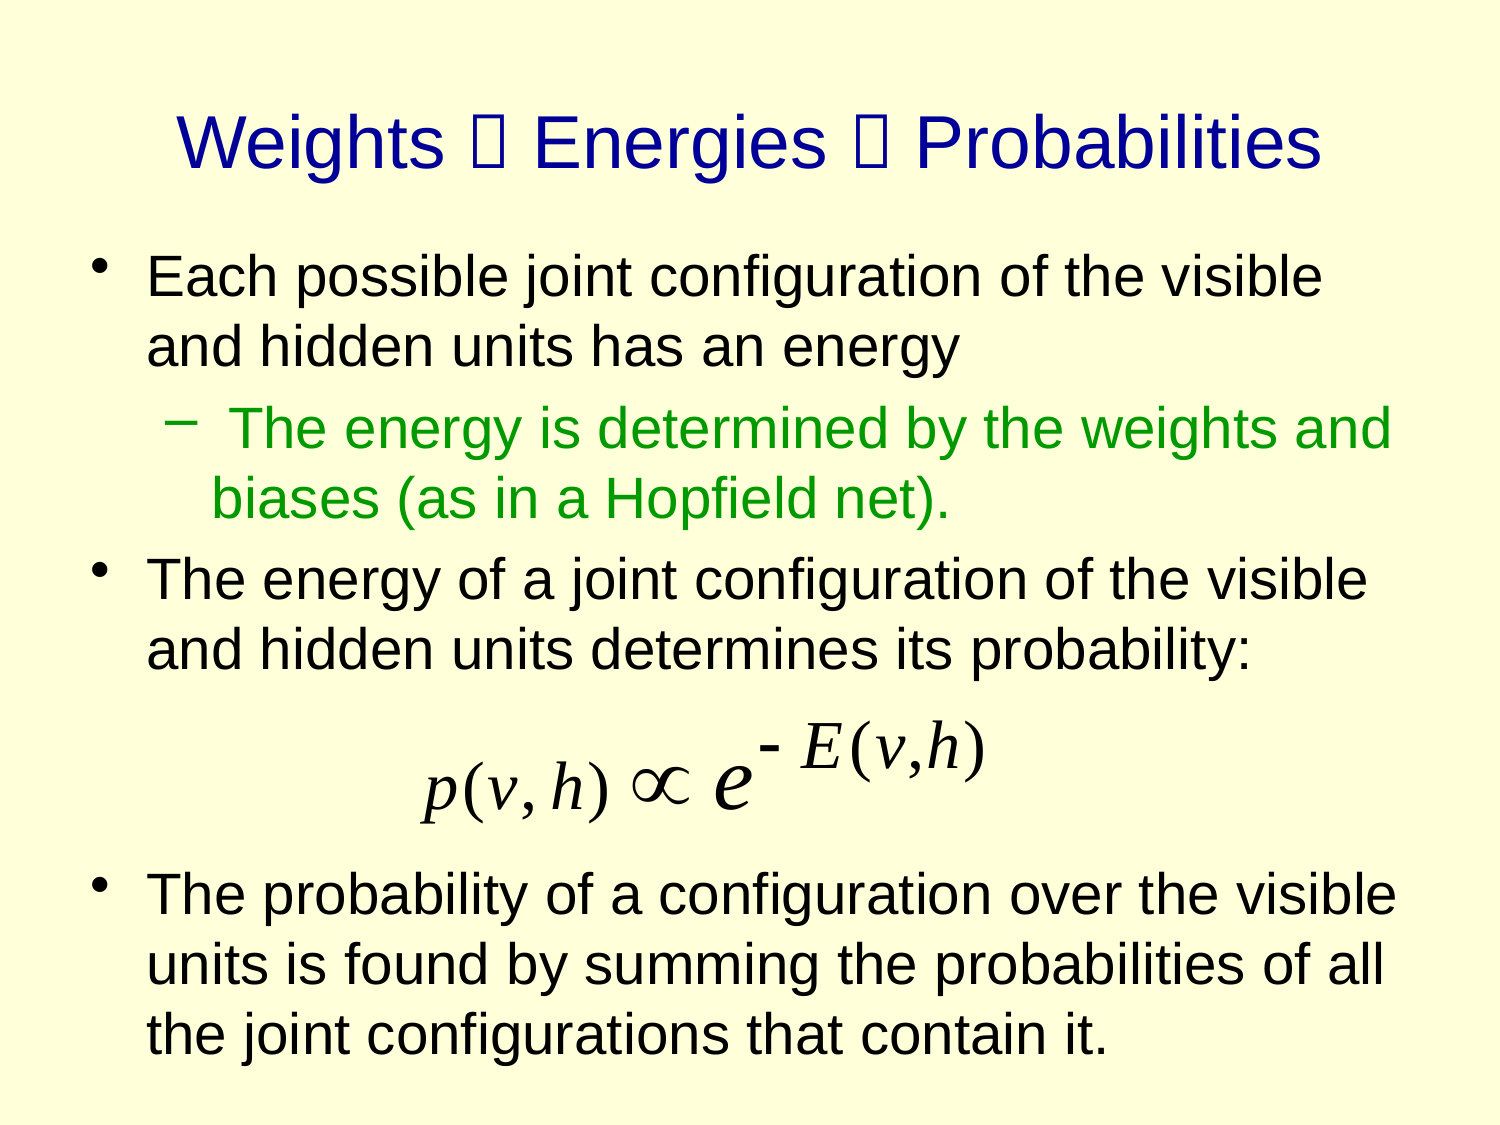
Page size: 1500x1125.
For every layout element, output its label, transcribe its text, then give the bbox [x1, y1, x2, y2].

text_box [401, 694, 1005, 841]
list Each possible joint configuration of the visible and hidden units has an energy The energy is determined by the weights and biases (as in a Hopfield net). The energy of a joint configuration of the visible and hidden units determines its probability: The probability of a configuration over the visible units is found by summing the probabilities of all the joint configurations that contain it. [74, 148, 1426, 1125]
title Weights  Energies  Probabilities [74, 44, 1426, 148]
